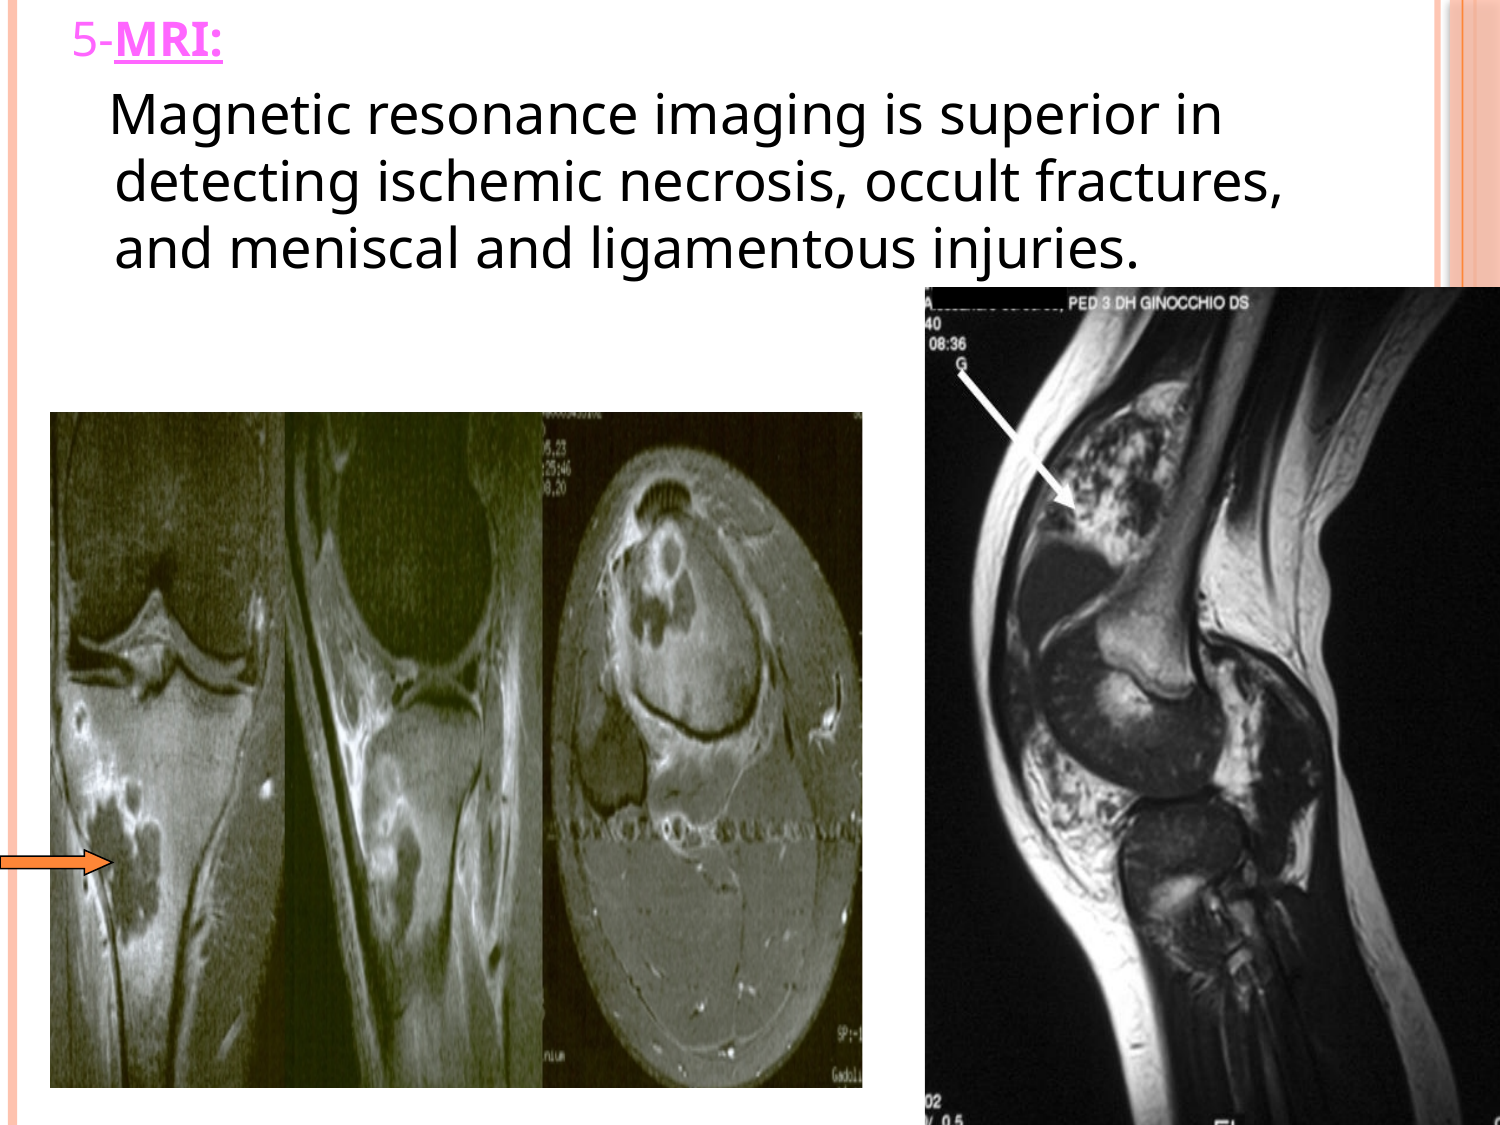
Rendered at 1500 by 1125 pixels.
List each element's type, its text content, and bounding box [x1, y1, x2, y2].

list 5-MRI: Magnetic resonance imaging is superior in detecting ischemic necrosis, occult fractures, and meniscal and ligamentous injuries. [56, 1, 1407, 289]
text_box [0, 856, 43, 869]
picture [49, 411, 863, 1088]
picture [924, 286, 1500, 1125]
